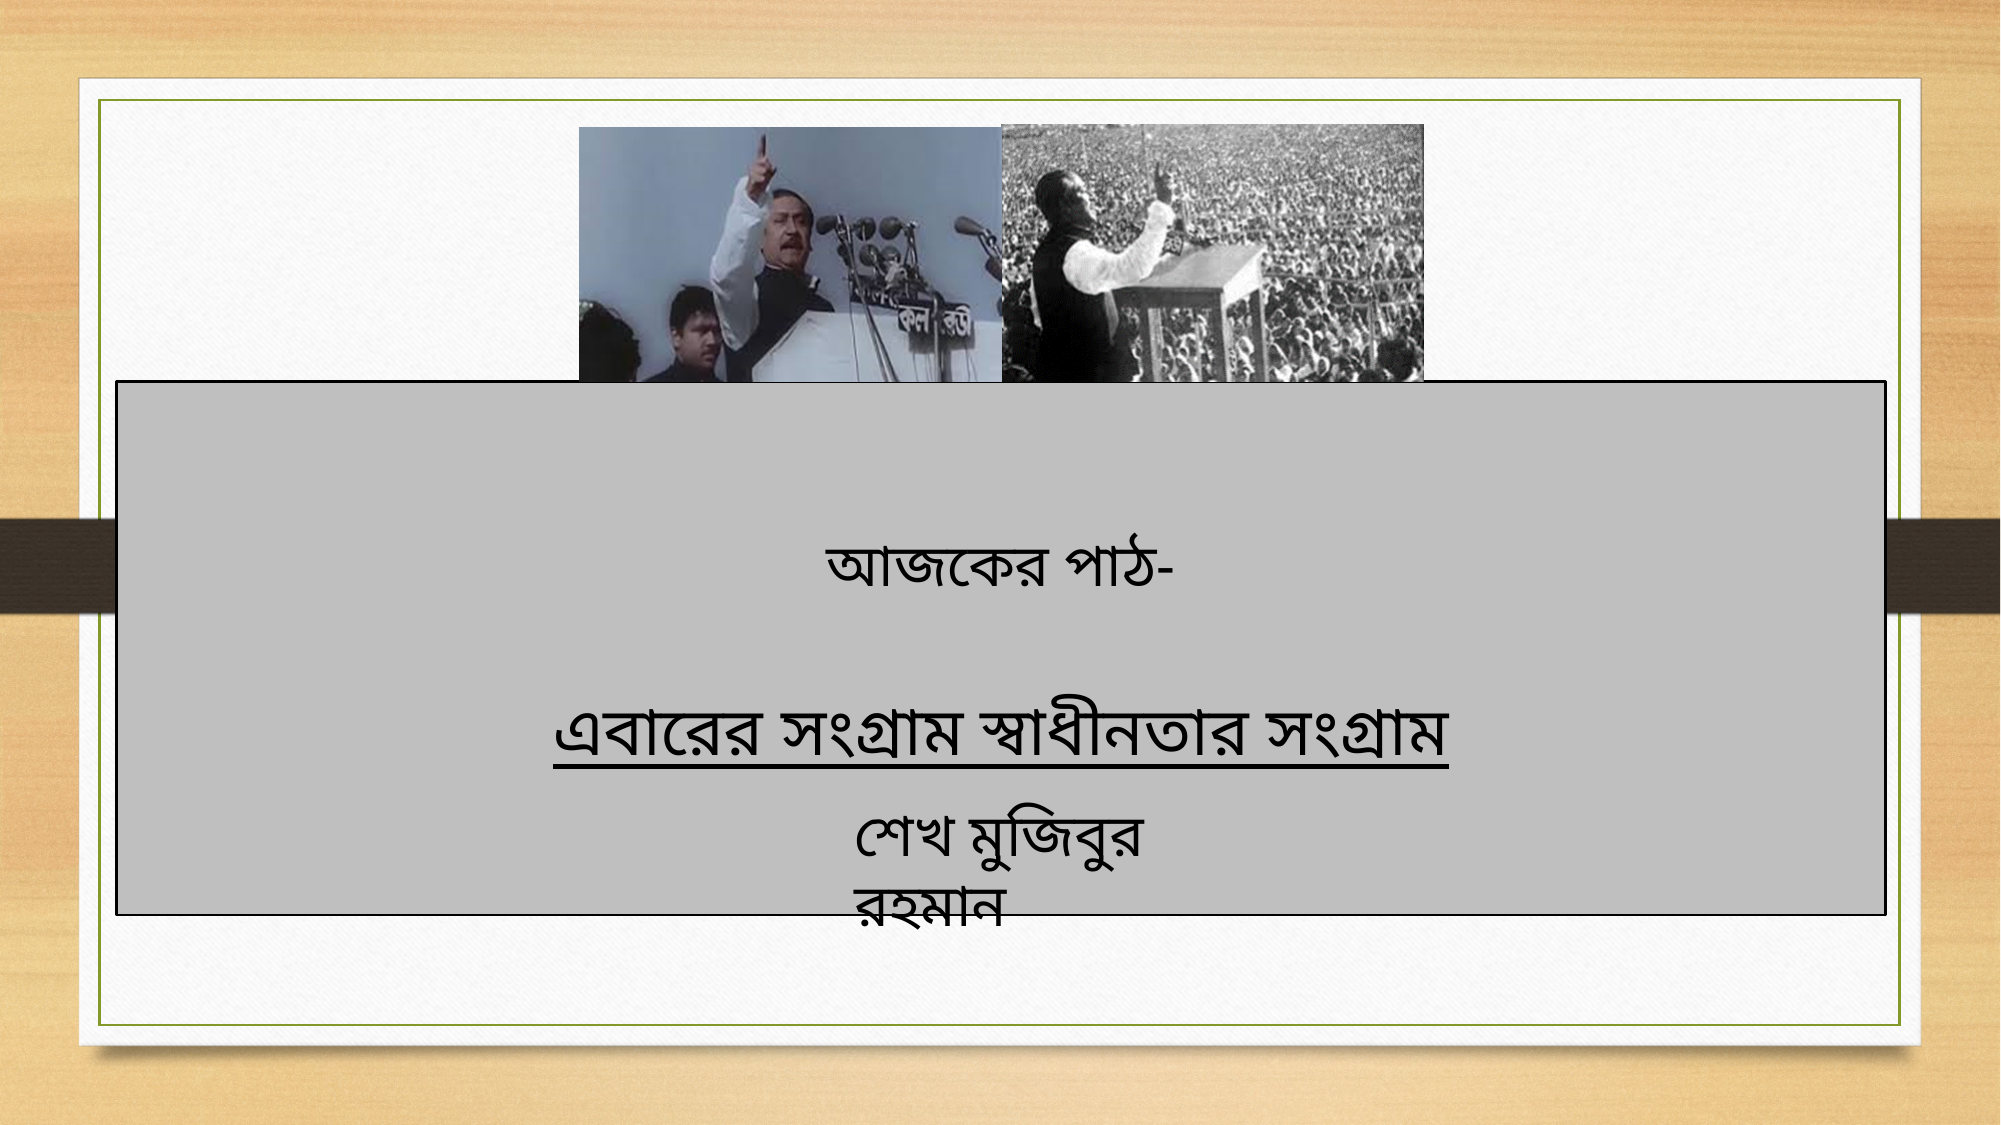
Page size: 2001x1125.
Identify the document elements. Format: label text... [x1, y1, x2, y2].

text_box আজকের পাঠ- এবারের সংগ্রাম স্বাধীনতার সংগ্রাম [115, 380, 1887, 916]
picture [0, 0, 2001, 1125]
text_box শেখ মুজিবুর রহমান [839, 791, 1228, 946]
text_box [578, 124, 1424, 382]
